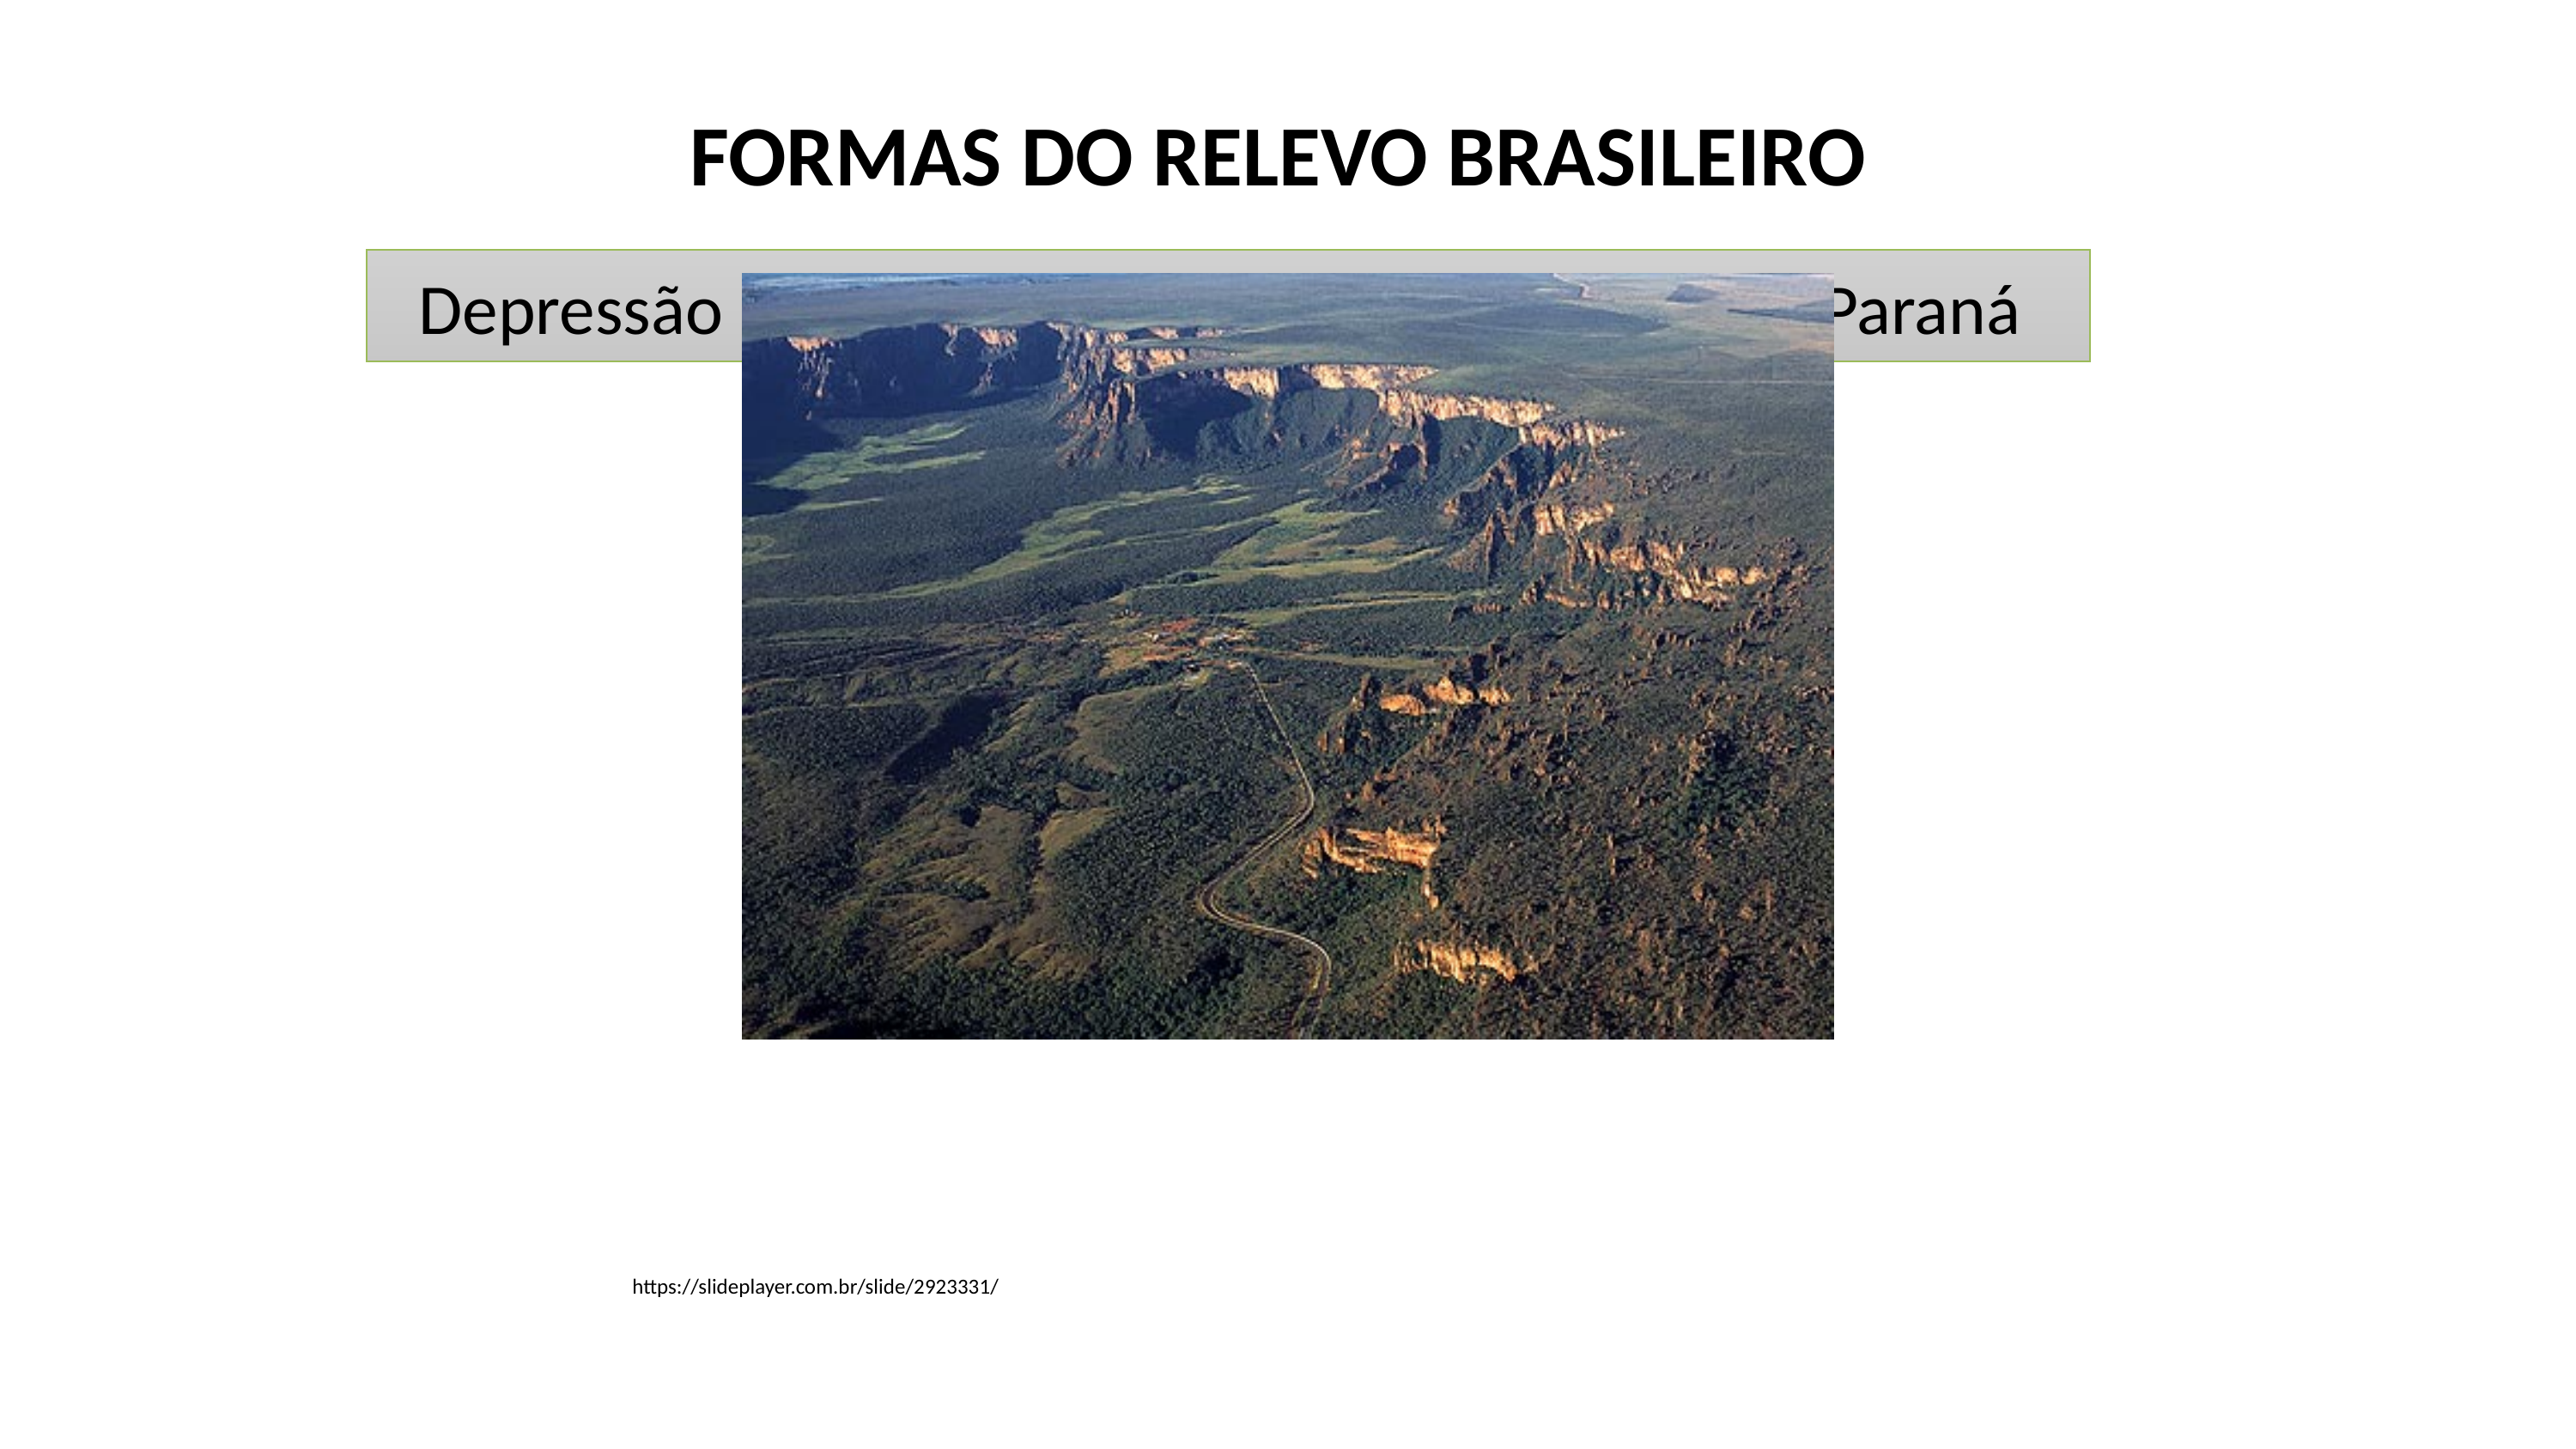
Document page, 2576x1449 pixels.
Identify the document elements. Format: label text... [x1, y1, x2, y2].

text_box FORMAS DO RELEVO BRASILEIRO [658, 87, 1918, 215]
picture [741, 273, 1834, 1040]
text_box Depressão Periférica da Borda Leste da Bacia do Paraná [367, 250, 2091, 362]
text_box https://slideplayer.com.br/slide/2923331/ [606, 1259, 1033, 1312]
